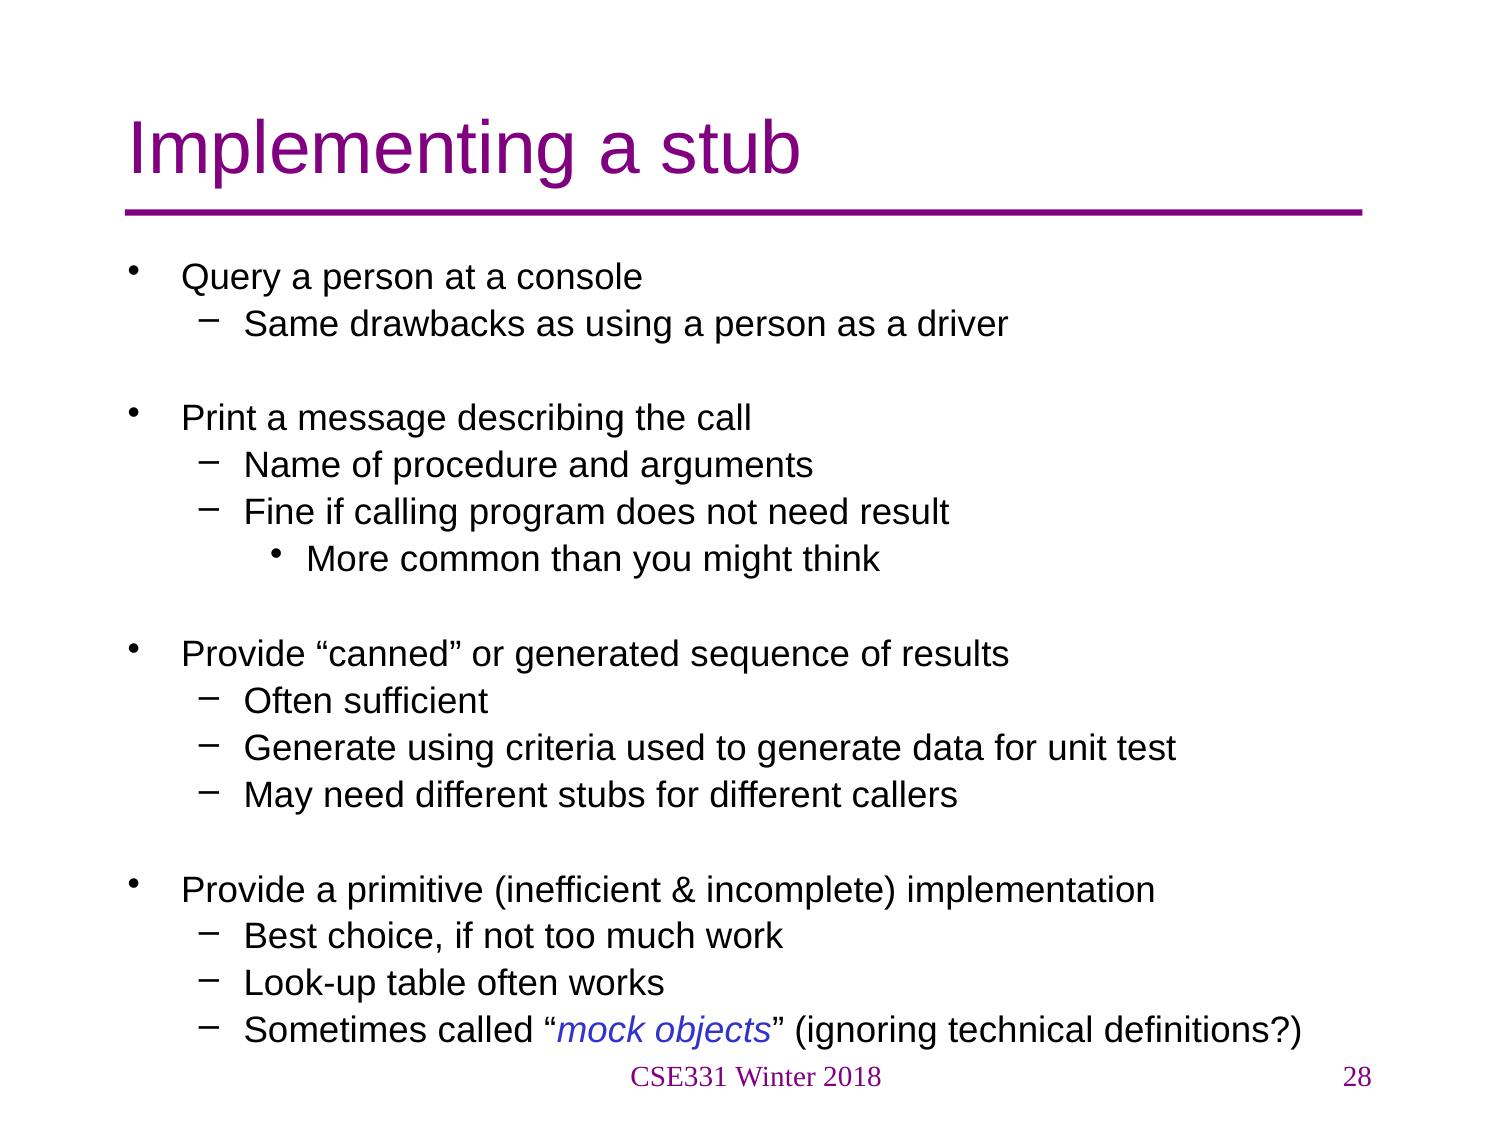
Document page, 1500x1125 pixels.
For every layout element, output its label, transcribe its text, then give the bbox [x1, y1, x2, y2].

slide_number 28 [1074, 1049, 1388, 1125]
title Implementing a stub [112, 50, 1388, 238]
footer CSE331 Winter 2018 [474, 1049, 1038, 1125]
list Query a person at a console Same drawbacks as using a person as a driver Print a message describing the call Name of procedure and arguments Fine if calling program does not need result More common than you might think Provide “canned” or generated sequence of results Often sufficient Generate using criteria used to generate data for unit test May need different stubs for different callers Provide a primitive (inefficient & incomplete) implementation Best choice, if not too much work Look-up table often works Sometimes called “mock objects” (ignoring technical definitions?) [112, 249, 1425, 1063]
